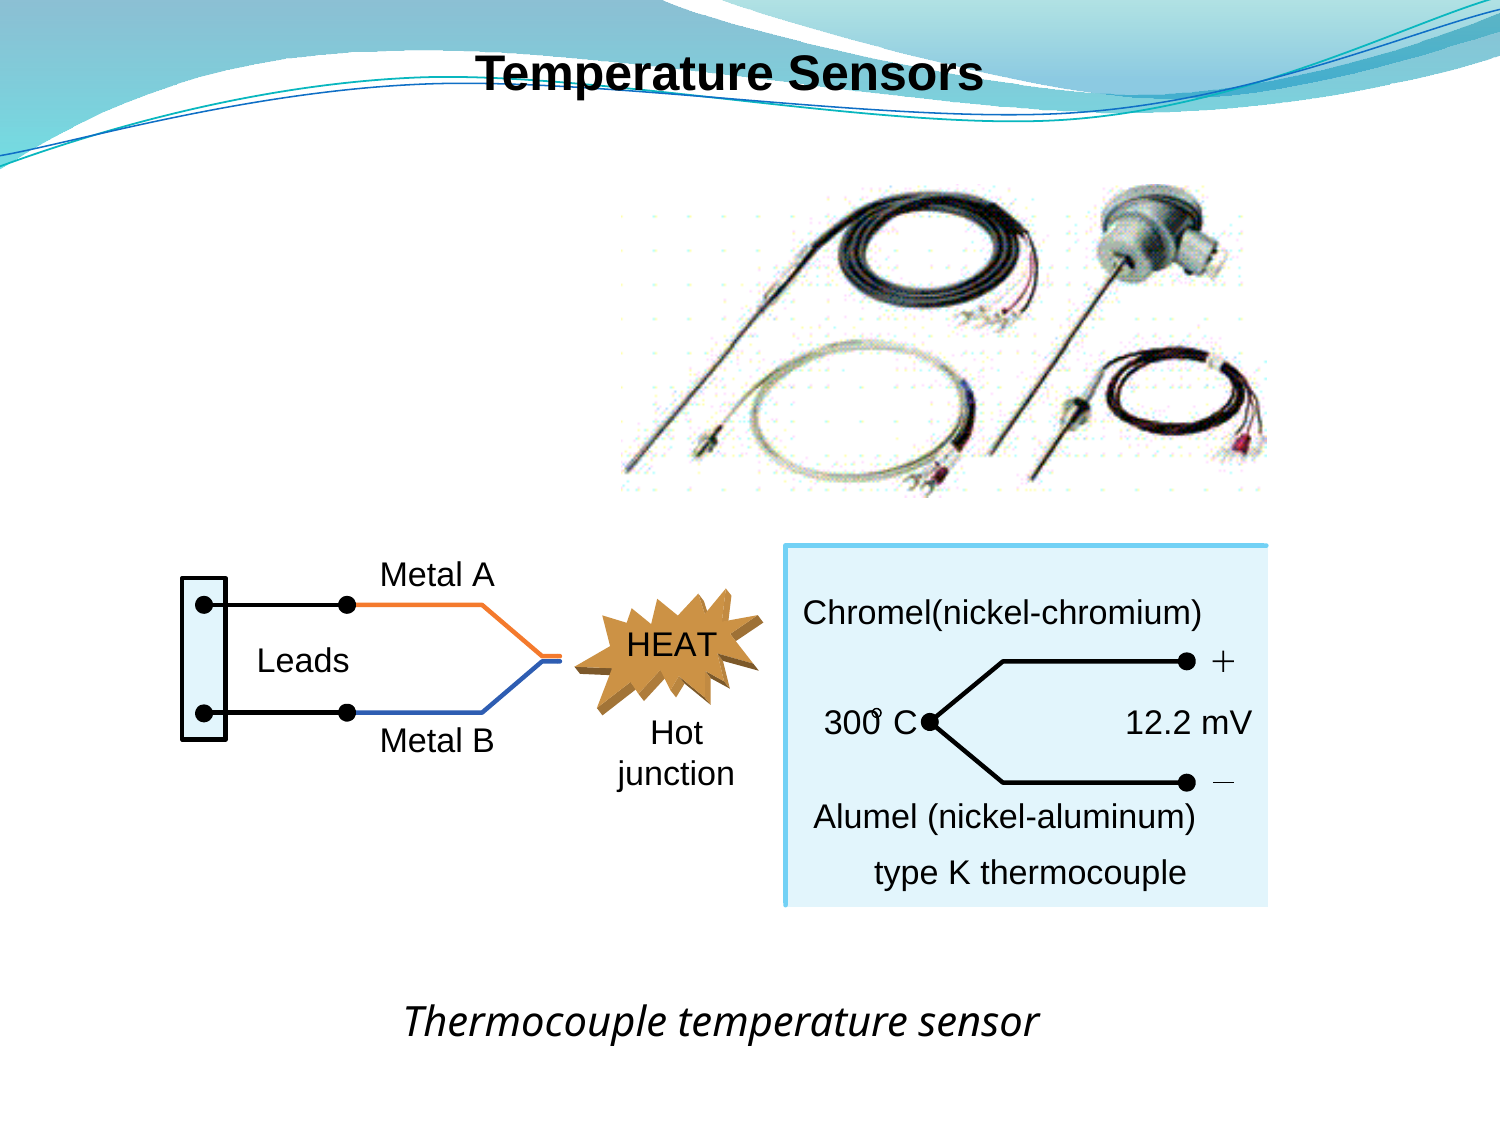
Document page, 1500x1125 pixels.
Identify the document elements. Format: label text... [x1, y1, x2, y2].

title Temperature Sensors [87, 12, 1376, 101]
text_box Thermocouple temperature sensor [387, 987, 1113, 1053]
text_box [174, 177, 1274, 913]
